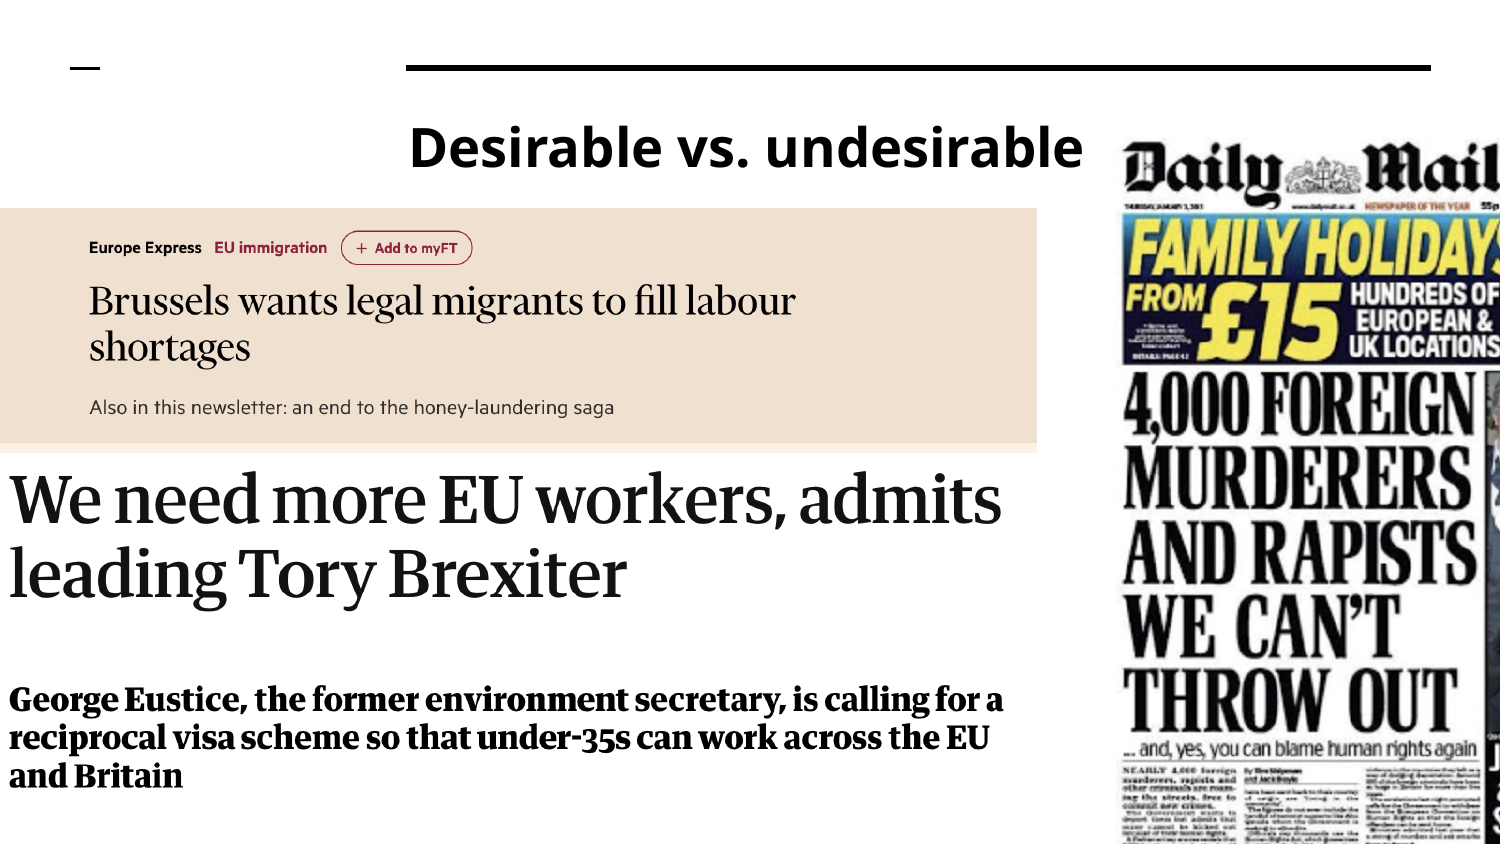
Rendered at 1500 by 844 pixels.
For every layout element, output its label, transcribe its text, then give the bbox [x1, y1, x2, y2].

picture [0, 135, 1500, 844]
picture [0, 208, 1038, 454]
title Desirable vs. undesirable [393, 94, 1431, 199]
